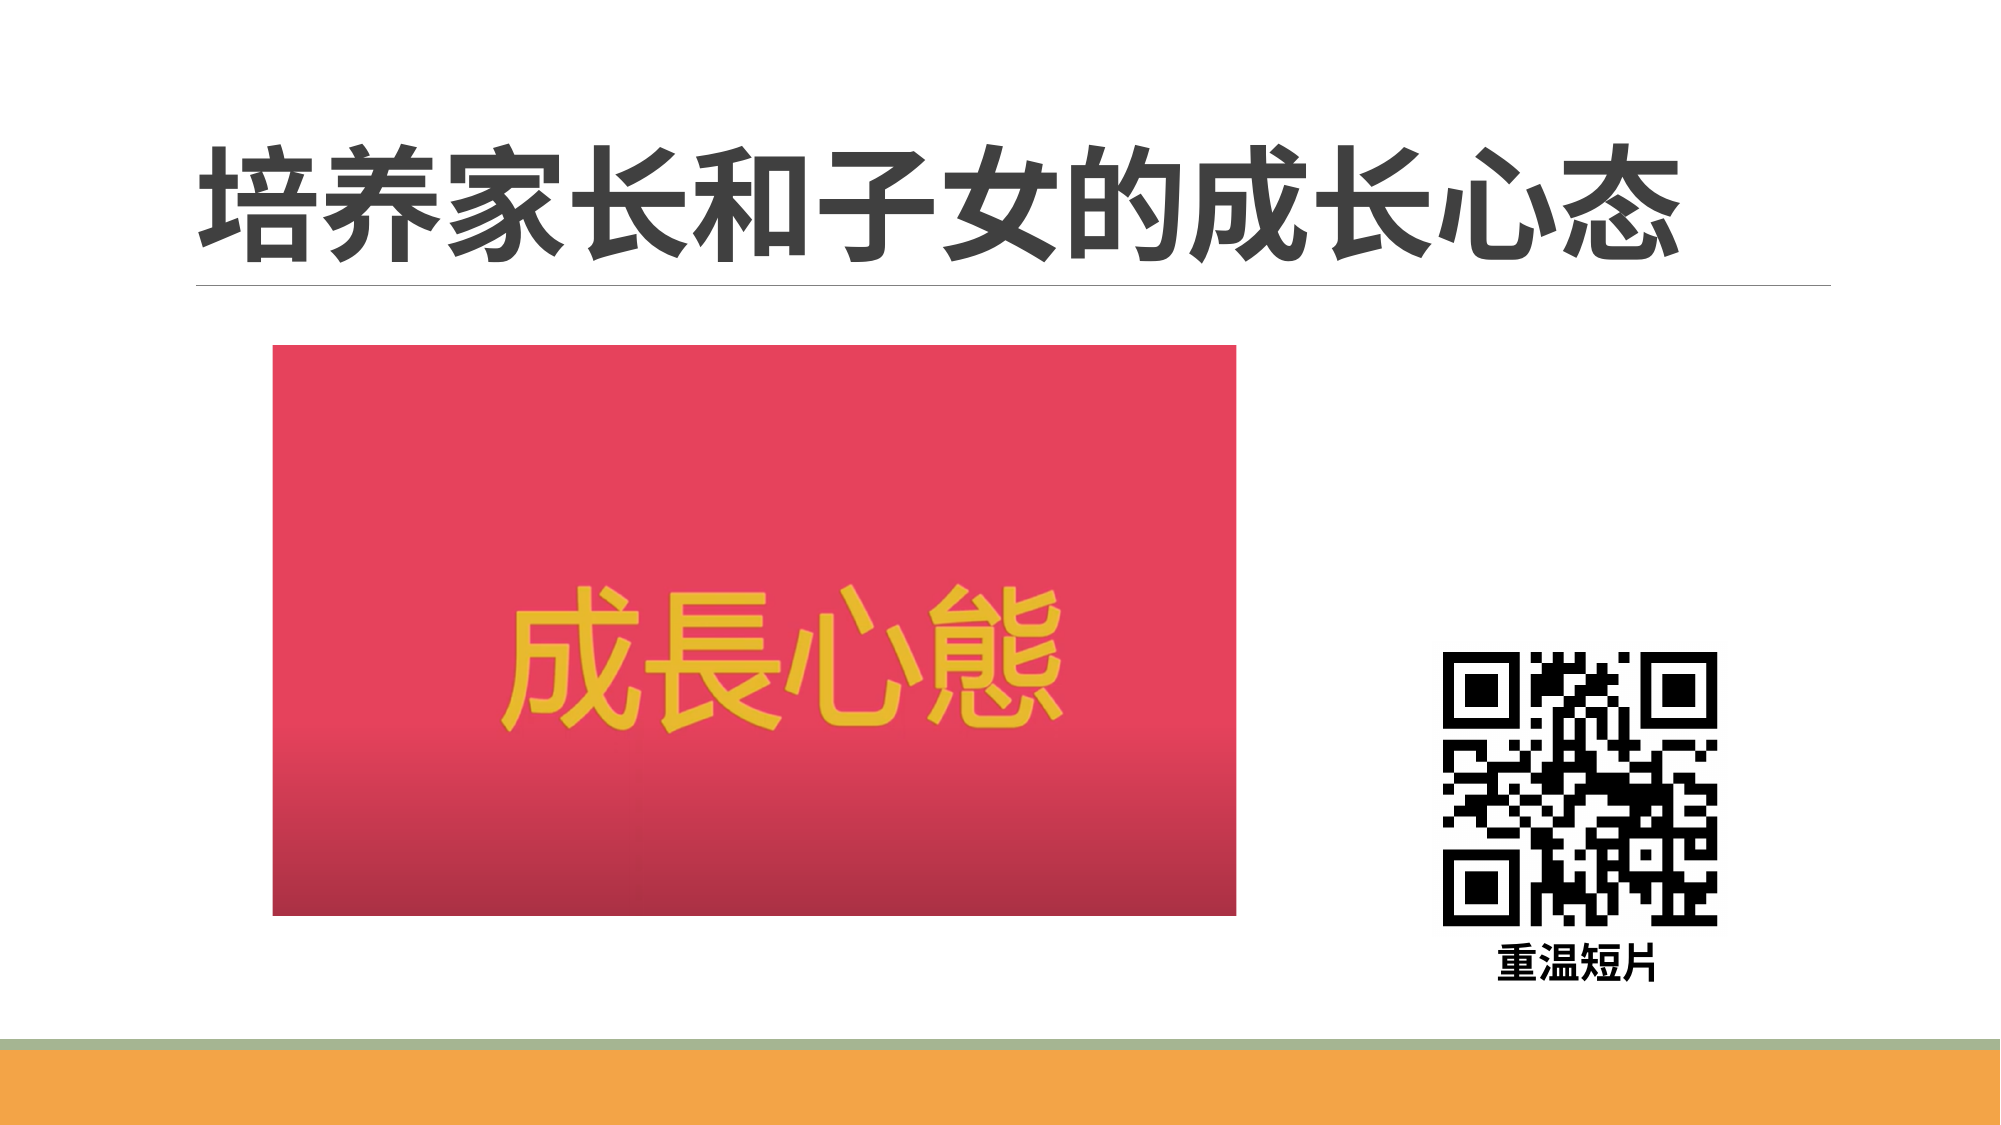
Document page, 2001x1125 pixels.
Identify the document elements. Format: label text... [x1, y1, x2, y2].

title 培养家长和子女的成长心态 [180, 47, 1830, 285]
text_box 重温短片 [1410, 908, 1751, 1022]
picture [1432, 640, 1729, 937]
picture [272, 344, 1237, 916]
